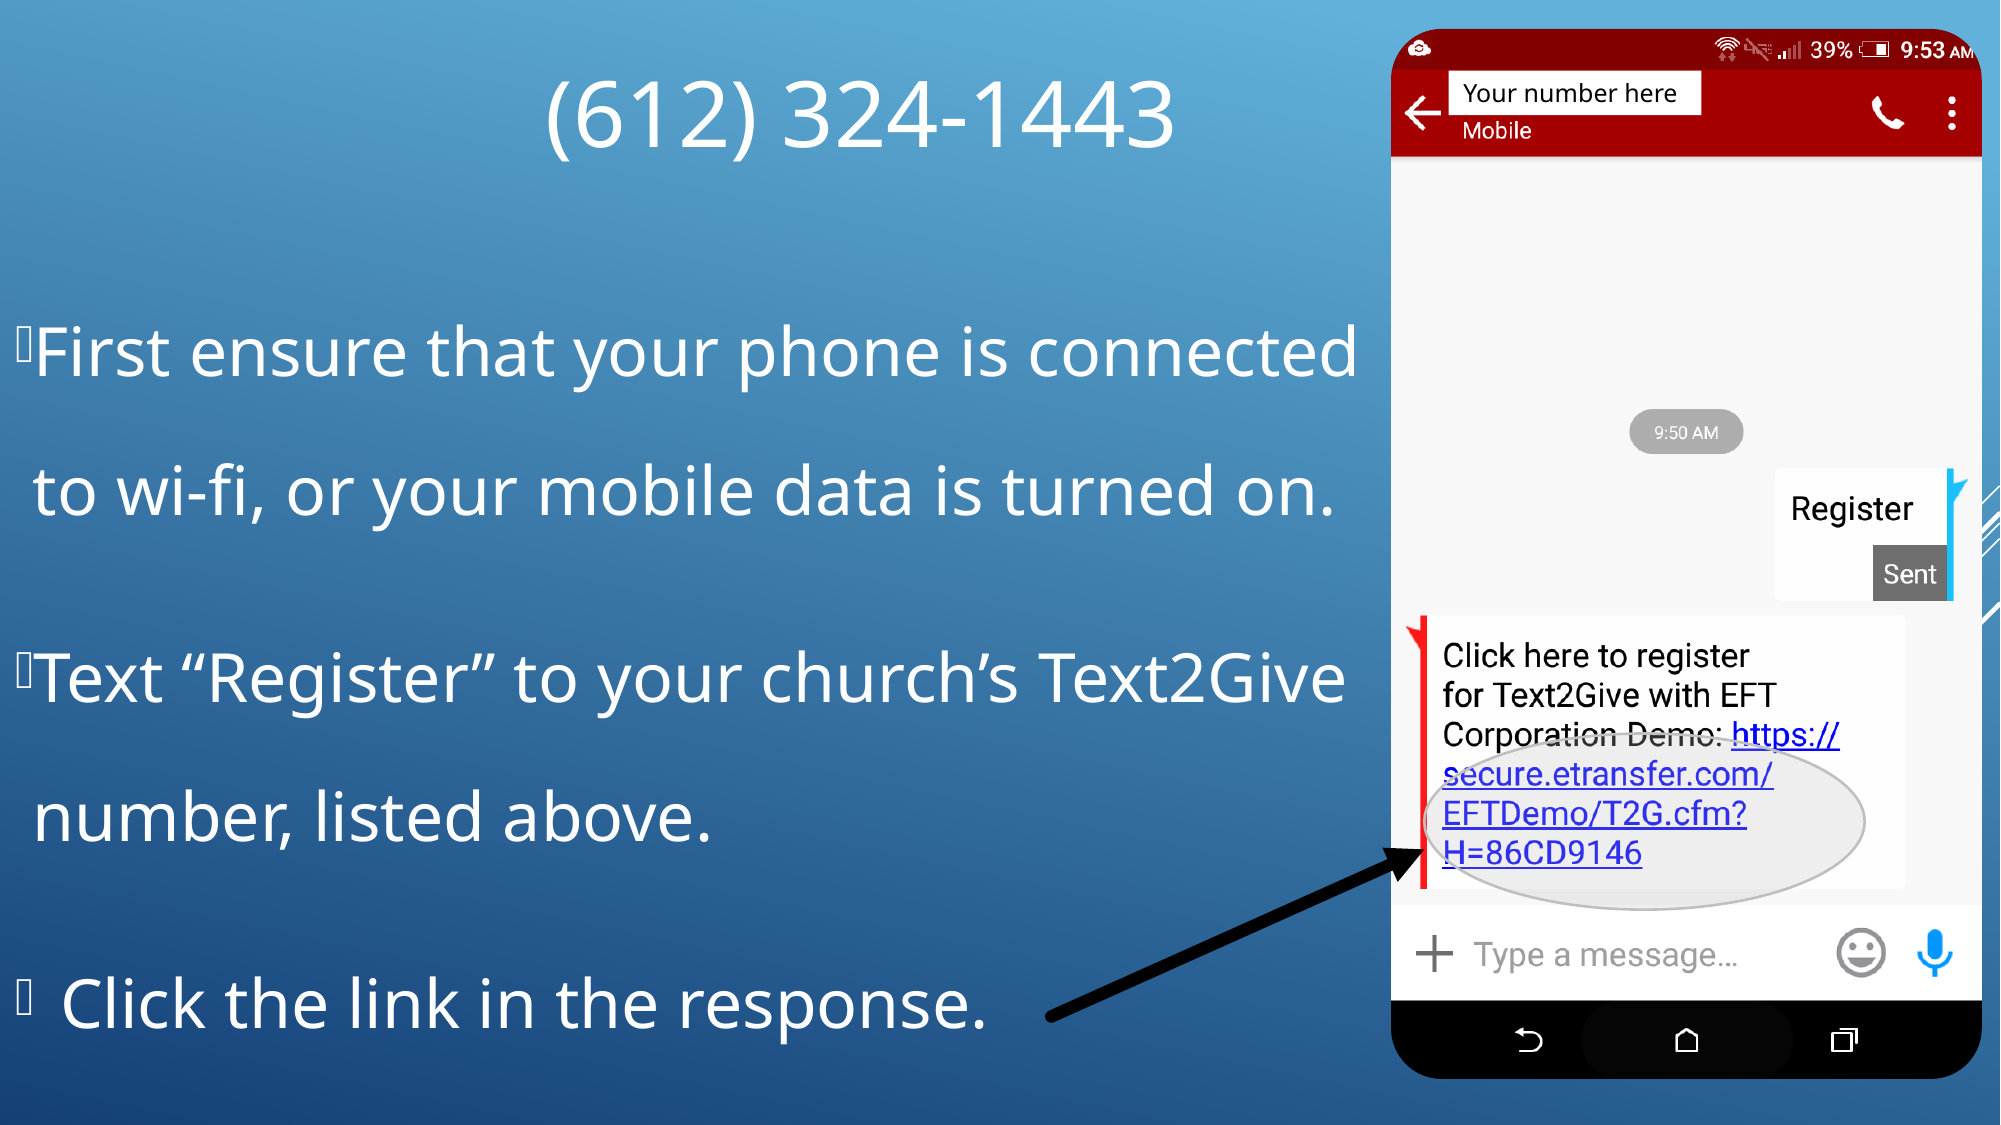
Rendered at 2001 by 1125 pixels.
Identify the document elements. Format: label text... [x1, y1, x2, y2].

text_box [1051, 849, 1425, 1017]
list First ensure that your phone is connected to wi-fi, or your mobile data is turned on. Text “Register” to your church’s Text2Give number, listed above. Click the link in the response. [0, 221, 1379, 1124]
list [1390, 28, 1982, 1080]
title (612) 324-1443 [0, 2, 1725, 221]
